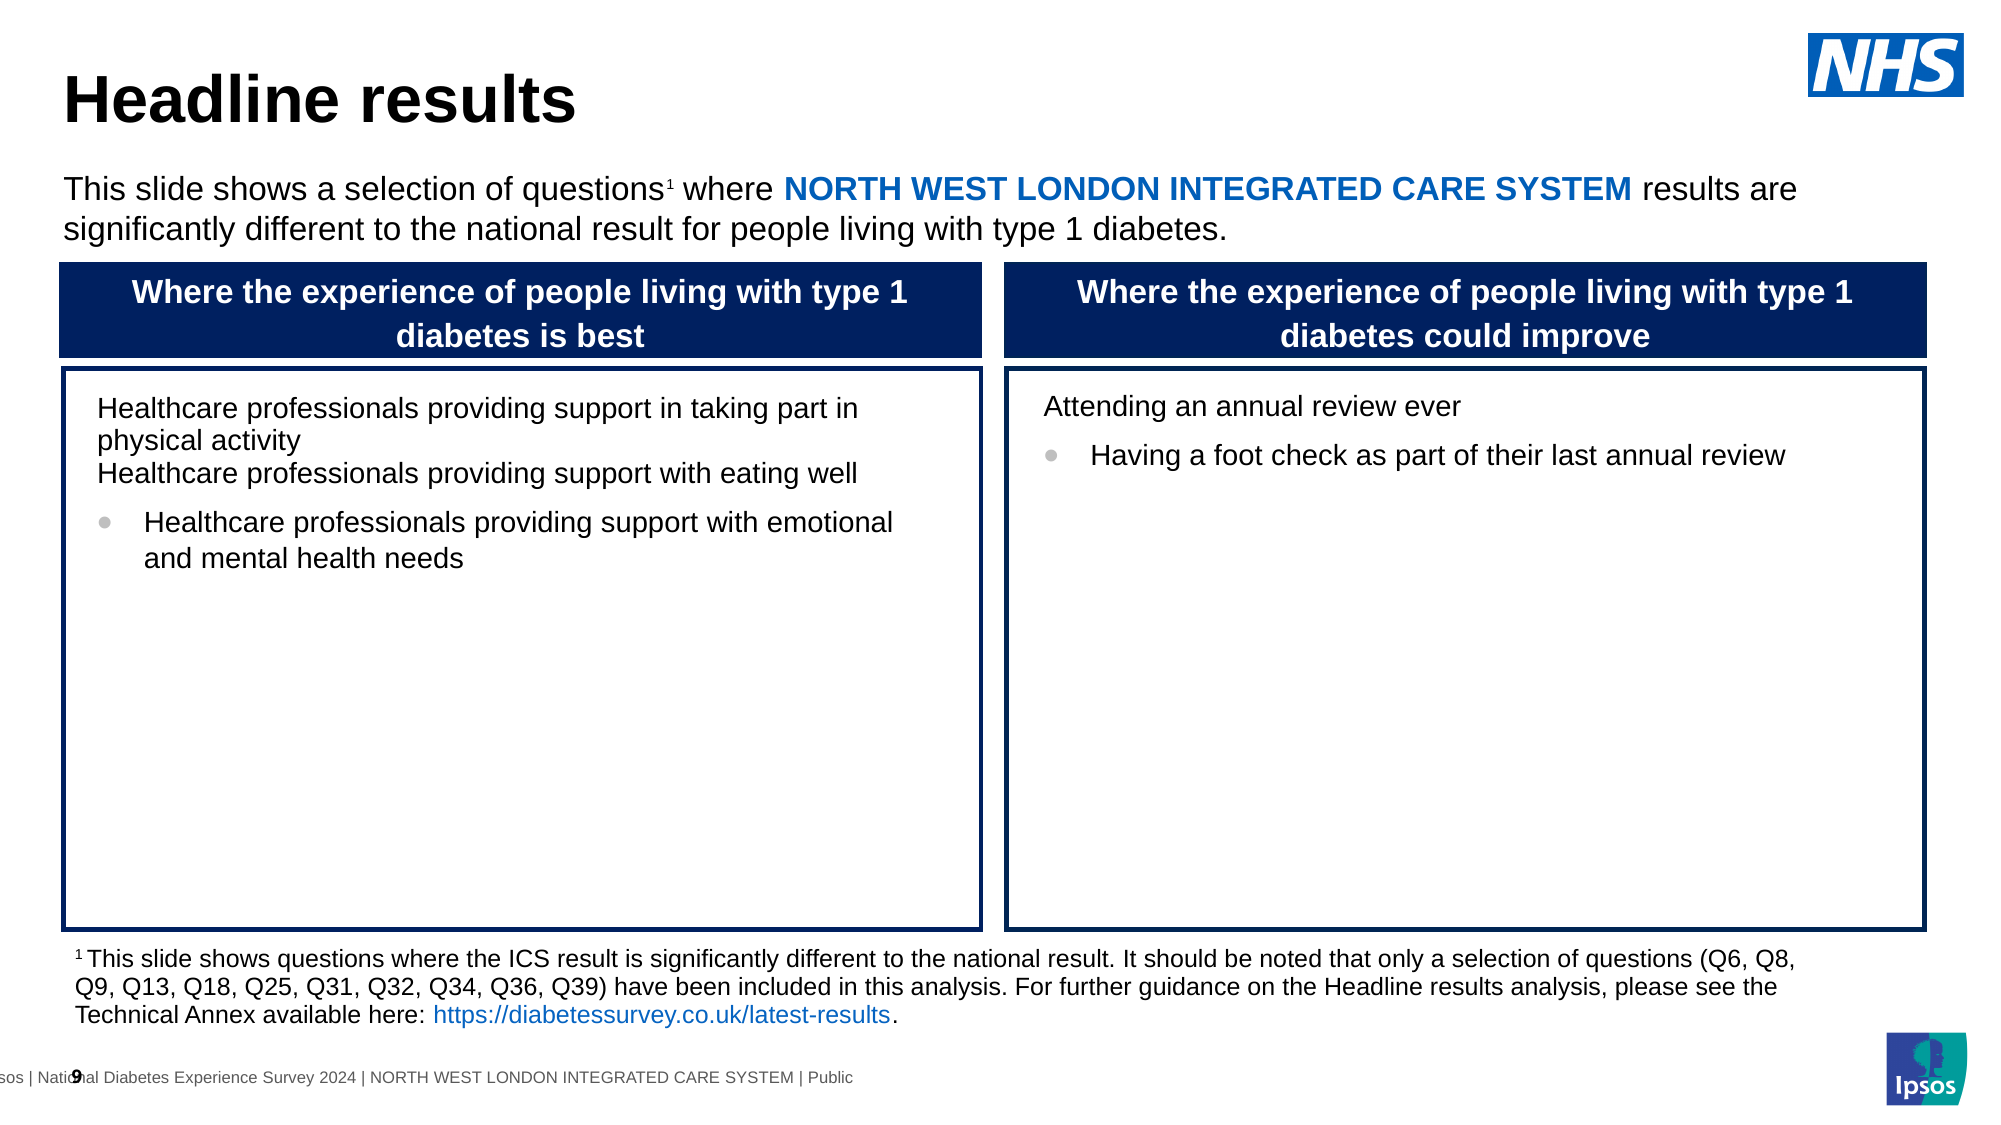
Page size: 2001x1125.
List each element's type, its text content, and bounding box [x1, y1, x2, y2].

picture [1886, 1032, 1968, 1106]
text_box 1 [651, 167, 699, 219]
picture [1807, 33, 1964, 97]
table_header Attending an annual review ever Having a foot check as part of their last annual review [1028, 383, 1904, 902]
table_header 1 This slide shows questions where the ICS result is significantly different to the national result. It should be noted that only a selection of questions (Q6, Q8, Q9, Q13, Q18, Q25, Q31, Q32, Q34, Q36, Q39) have been included in this analysis. For further guidance on the Headline results analysis, please see the Technical Annex available here: https://diabetessurvey.co.uk/latest-results. [60, 937, 1847, 1064]
text_box Where the experience of people living with type 1 diabetes is best [59, 262, 982, 358]
text_box Where the experience of people living with type 1 diabetes could improve [1004, 262, 1927, 358]
table_header Healthcare professionals providing support in taking part in physical activity Healthcare professionals providing support with eating well Healthcare professionals providing support with emotional and mental health needs [82, 384, 959, 904]
text_box [1006, 367, 1926, 930]
title Headline results [63, 65, 1596, 167]
text_box This slide shows a selection of questions where NORTH WEST LONDON INTEGRATED CARE SYSTEM results are significantly different to the national result for people living with type 1 diabetes. [63, 167, 1973, 248]
text_box [62, 367, 982, 930]
slide_number 9 [71, 1064, 122, 1090]
